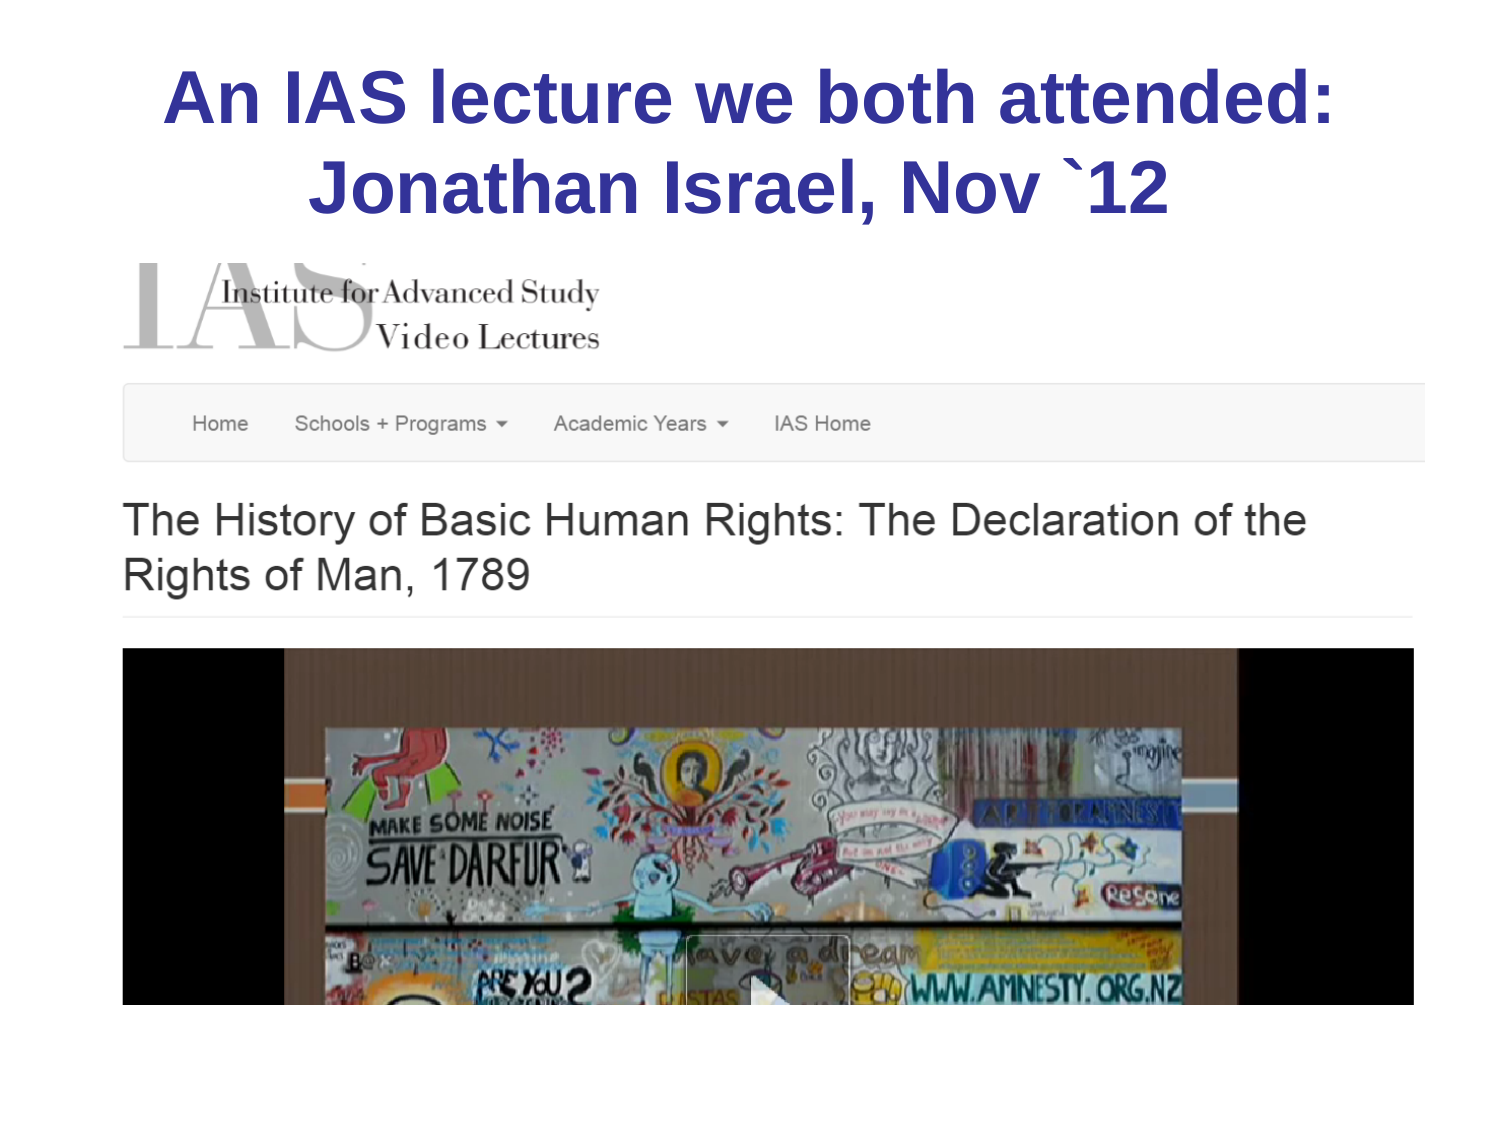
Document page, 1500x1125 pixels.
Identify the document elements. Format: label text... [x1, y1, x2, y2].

title An IAS lecture we both attended: Jonathan Israel, Nov `12 [75, 45, 1425, 233]
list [74, 262, 1426, 1005]
